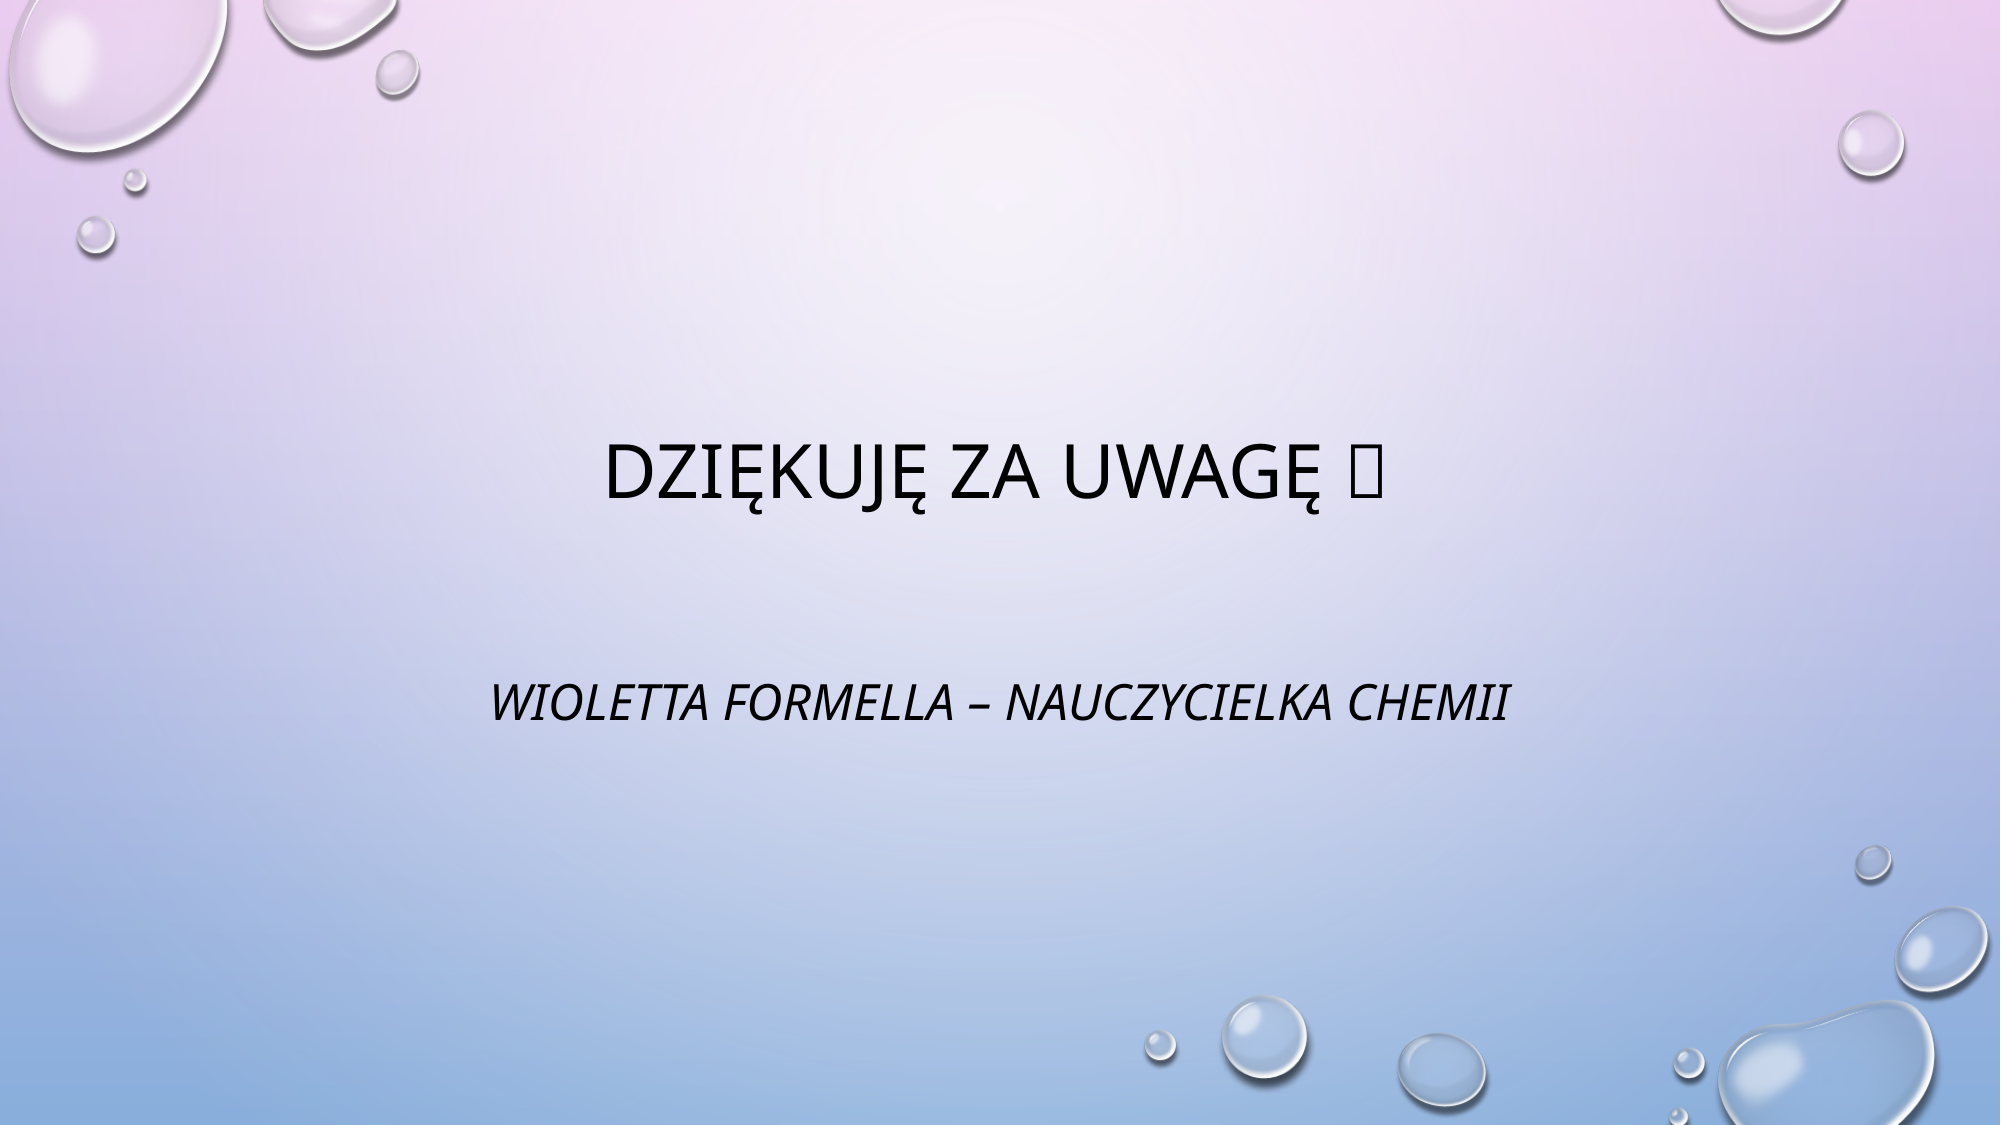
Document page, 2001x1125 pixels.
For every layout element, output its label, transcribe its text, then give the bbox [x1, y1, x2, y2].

title Dziękuję za uwagę  Wioletta Formella – nauczycielka chemii [117, 272, 1661, 893]
picture [0, 0, 2000, 1125]
